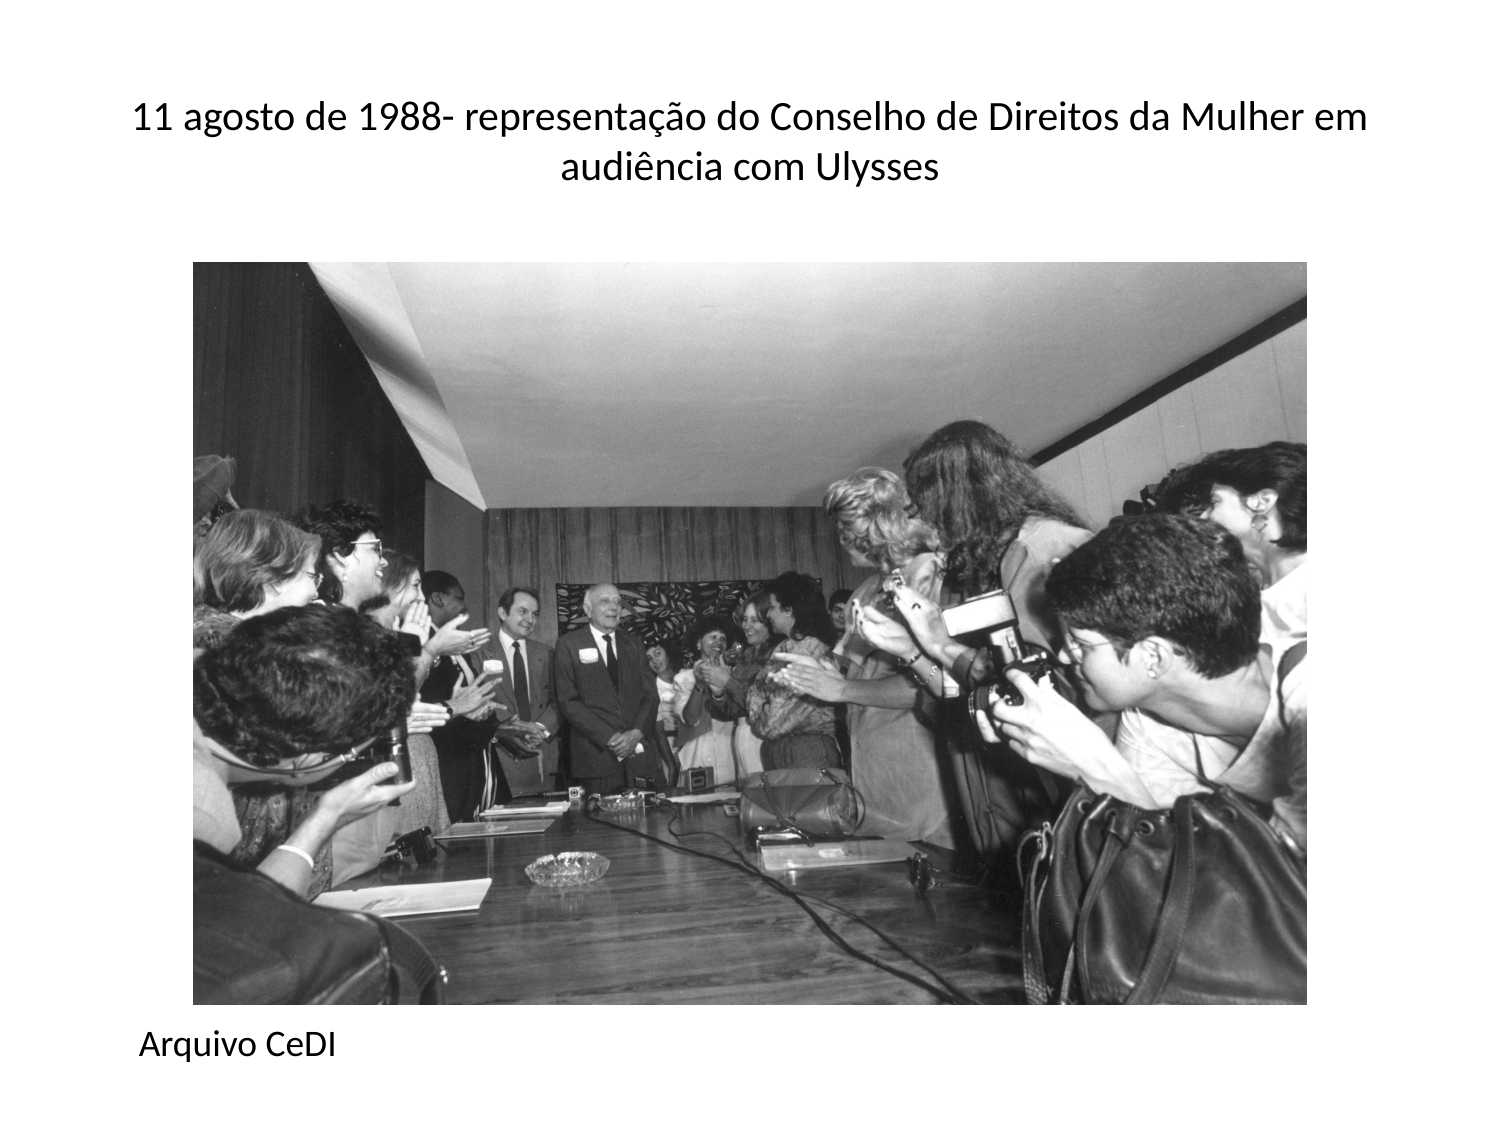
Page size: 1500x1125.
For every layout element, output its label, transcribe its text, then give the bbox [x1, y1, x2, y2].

text_box Arquivo CeDI [123, 1011, 585, 1072]
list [193, 262, 1307, 1006]
title 11 agosto de 1988- representação do Conselho de Direitos da Mulher em audiência com Ulysses [75, 45, 1425, 233]
